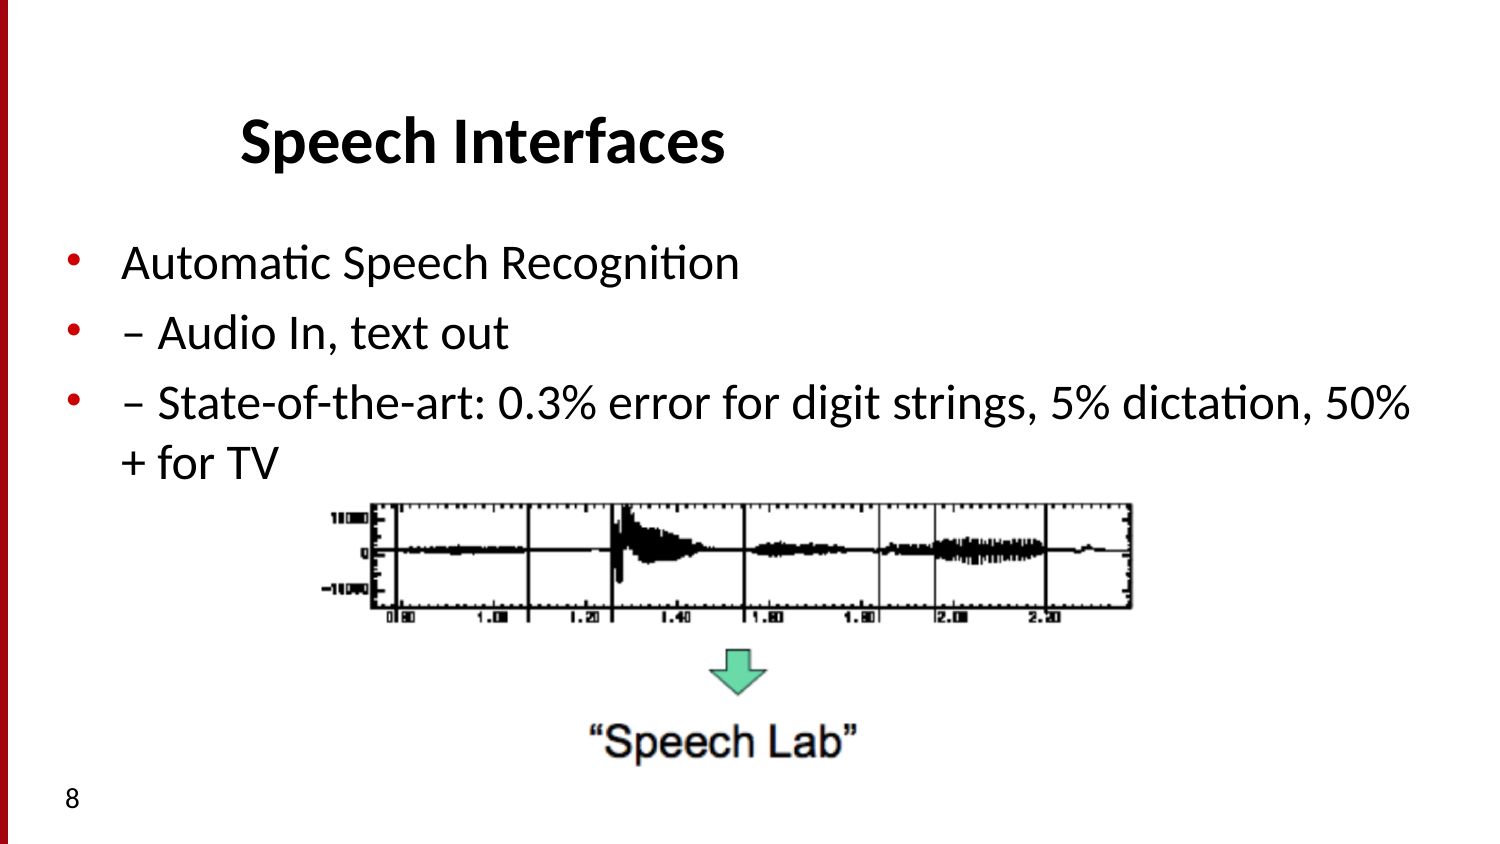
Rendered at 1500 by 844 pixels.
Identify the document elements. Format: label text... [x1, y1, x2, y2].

picture [312, 484, 1141, 769]
slide_number 8 [49, 771, 158, 829]
title Speech Interfaces [225, 62, 1450, 185]
list Automatic Speech Recognition – Audio In, text out – State-of-the-art: 0.3% error for digit strings, 5% dictation, 50%+ for TV [50, 221, 1450, 769]
